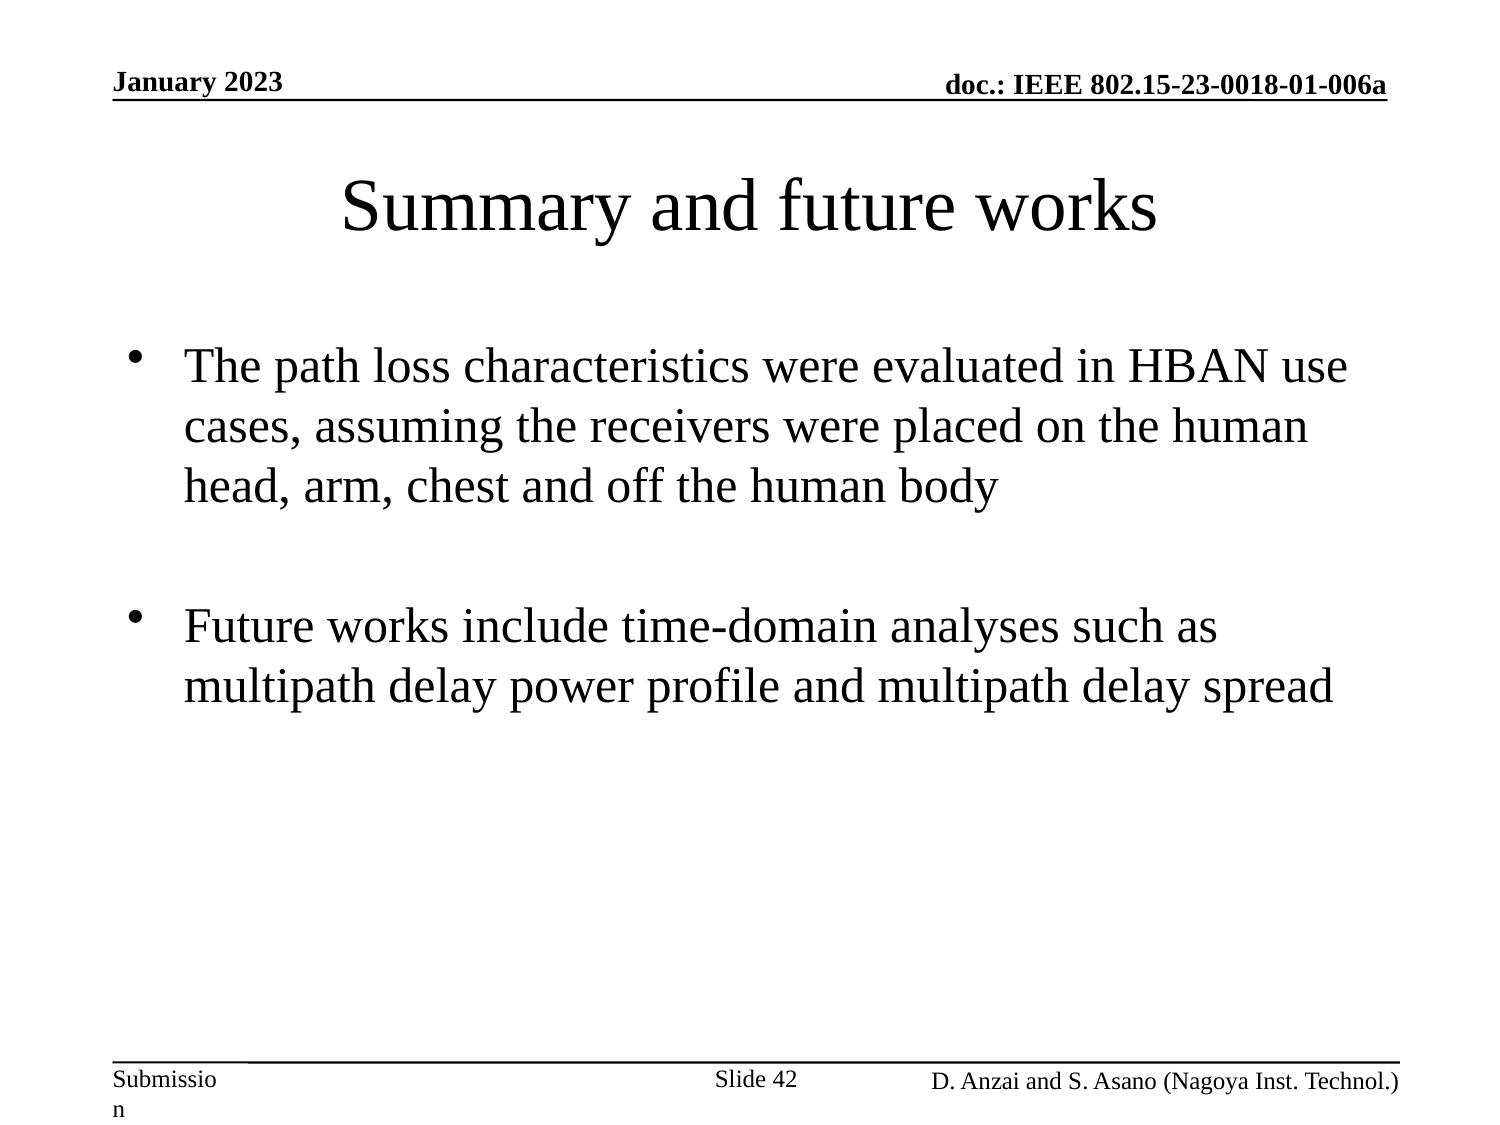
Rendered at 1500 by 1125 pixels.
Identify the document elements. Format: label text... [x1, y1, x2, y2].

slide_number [112, 62, 375, 98]
title Summary and future works [112, 112, 1388, 288]
list The path loss characteristics were evaluated in HBAN use cases, assuming the receivers were placed on the human head, arm, chest and off the human body Future works include time-domain analyses such as multipath delay power profile and multipath delay spread [112, 324, 1388, 1000]
slide_number Slide 42 [712, 1062, 800, 1093]
